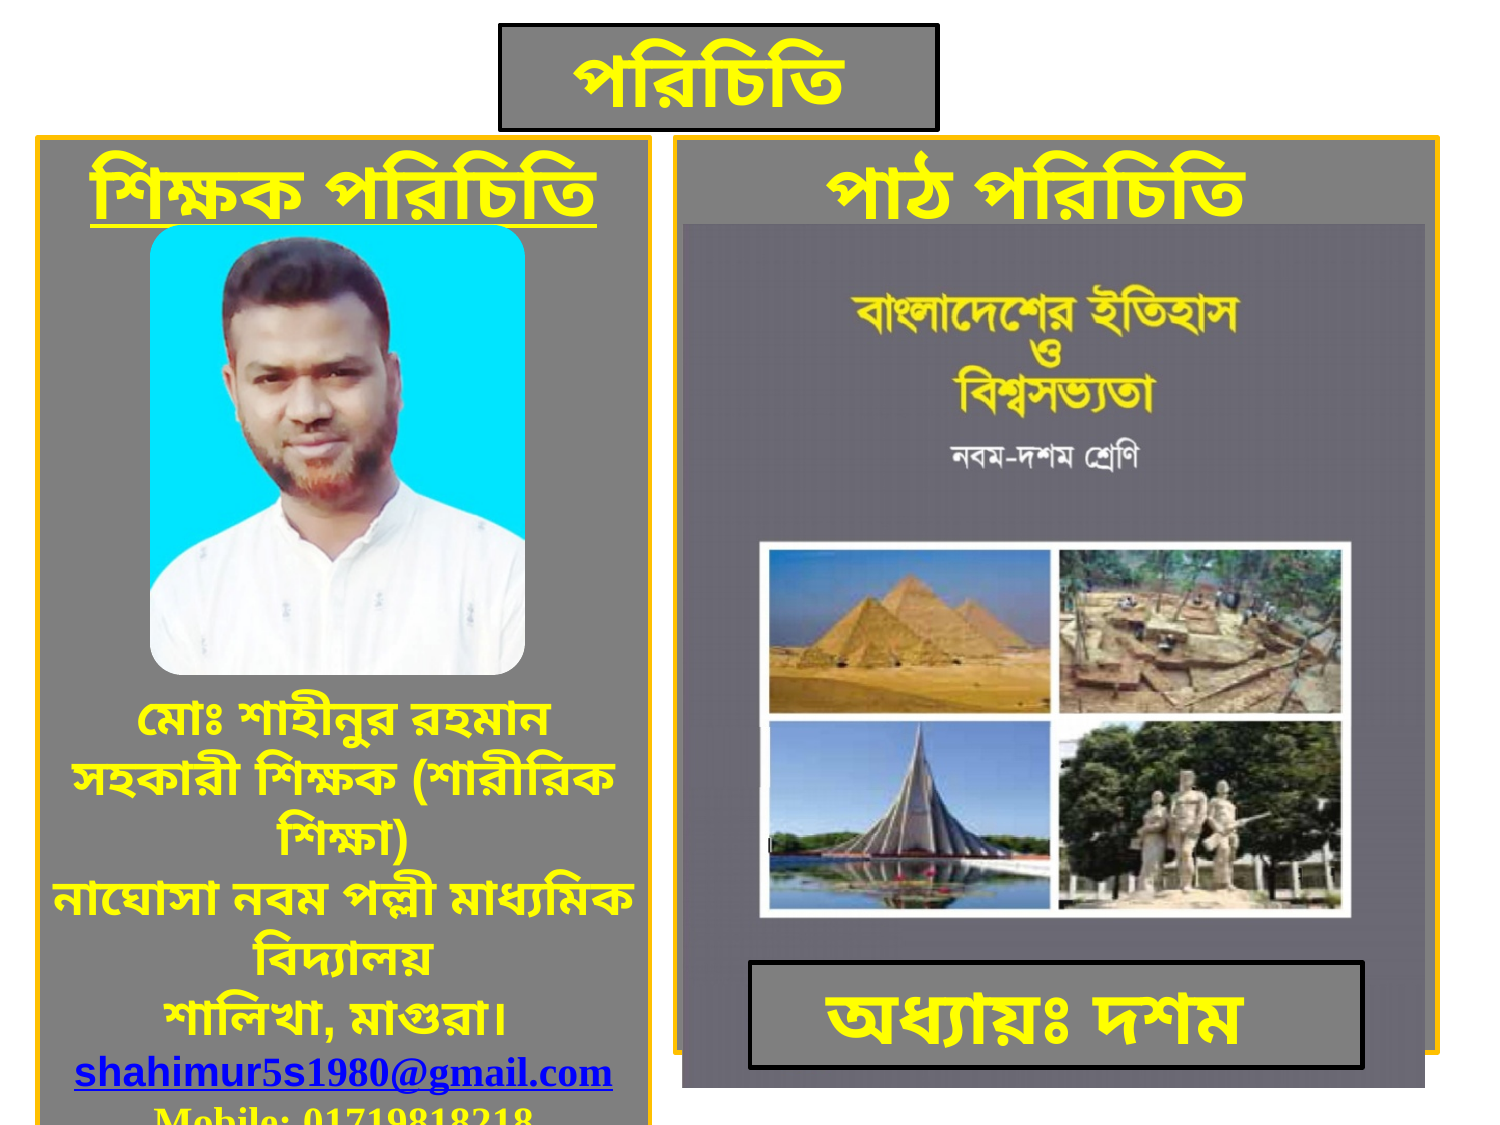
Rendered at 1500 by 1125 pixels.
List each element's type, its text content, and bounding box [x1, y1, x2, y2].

picture [681, 224, 1426, 1088]
picture [149, 224, 526, 676]
text_box পাঠ পরিচিতি [674, 137, 1438, 1053]
text_box পরিচিতি [499, 24, 938, 130]
text_box শিক্ষক পরিচিতি মোঃ শাহীনুর রহমান সহকারী শিক্ষক (শারীরিক শিক্ষা) নাঘোসা নবম পল্লী মাধ্যমিক বিদ্যালয় শালিখা, মাগুরা। shahimur5s1980@gmail.com Mobile: 01719818218 [37, 137, 650, 1125]
